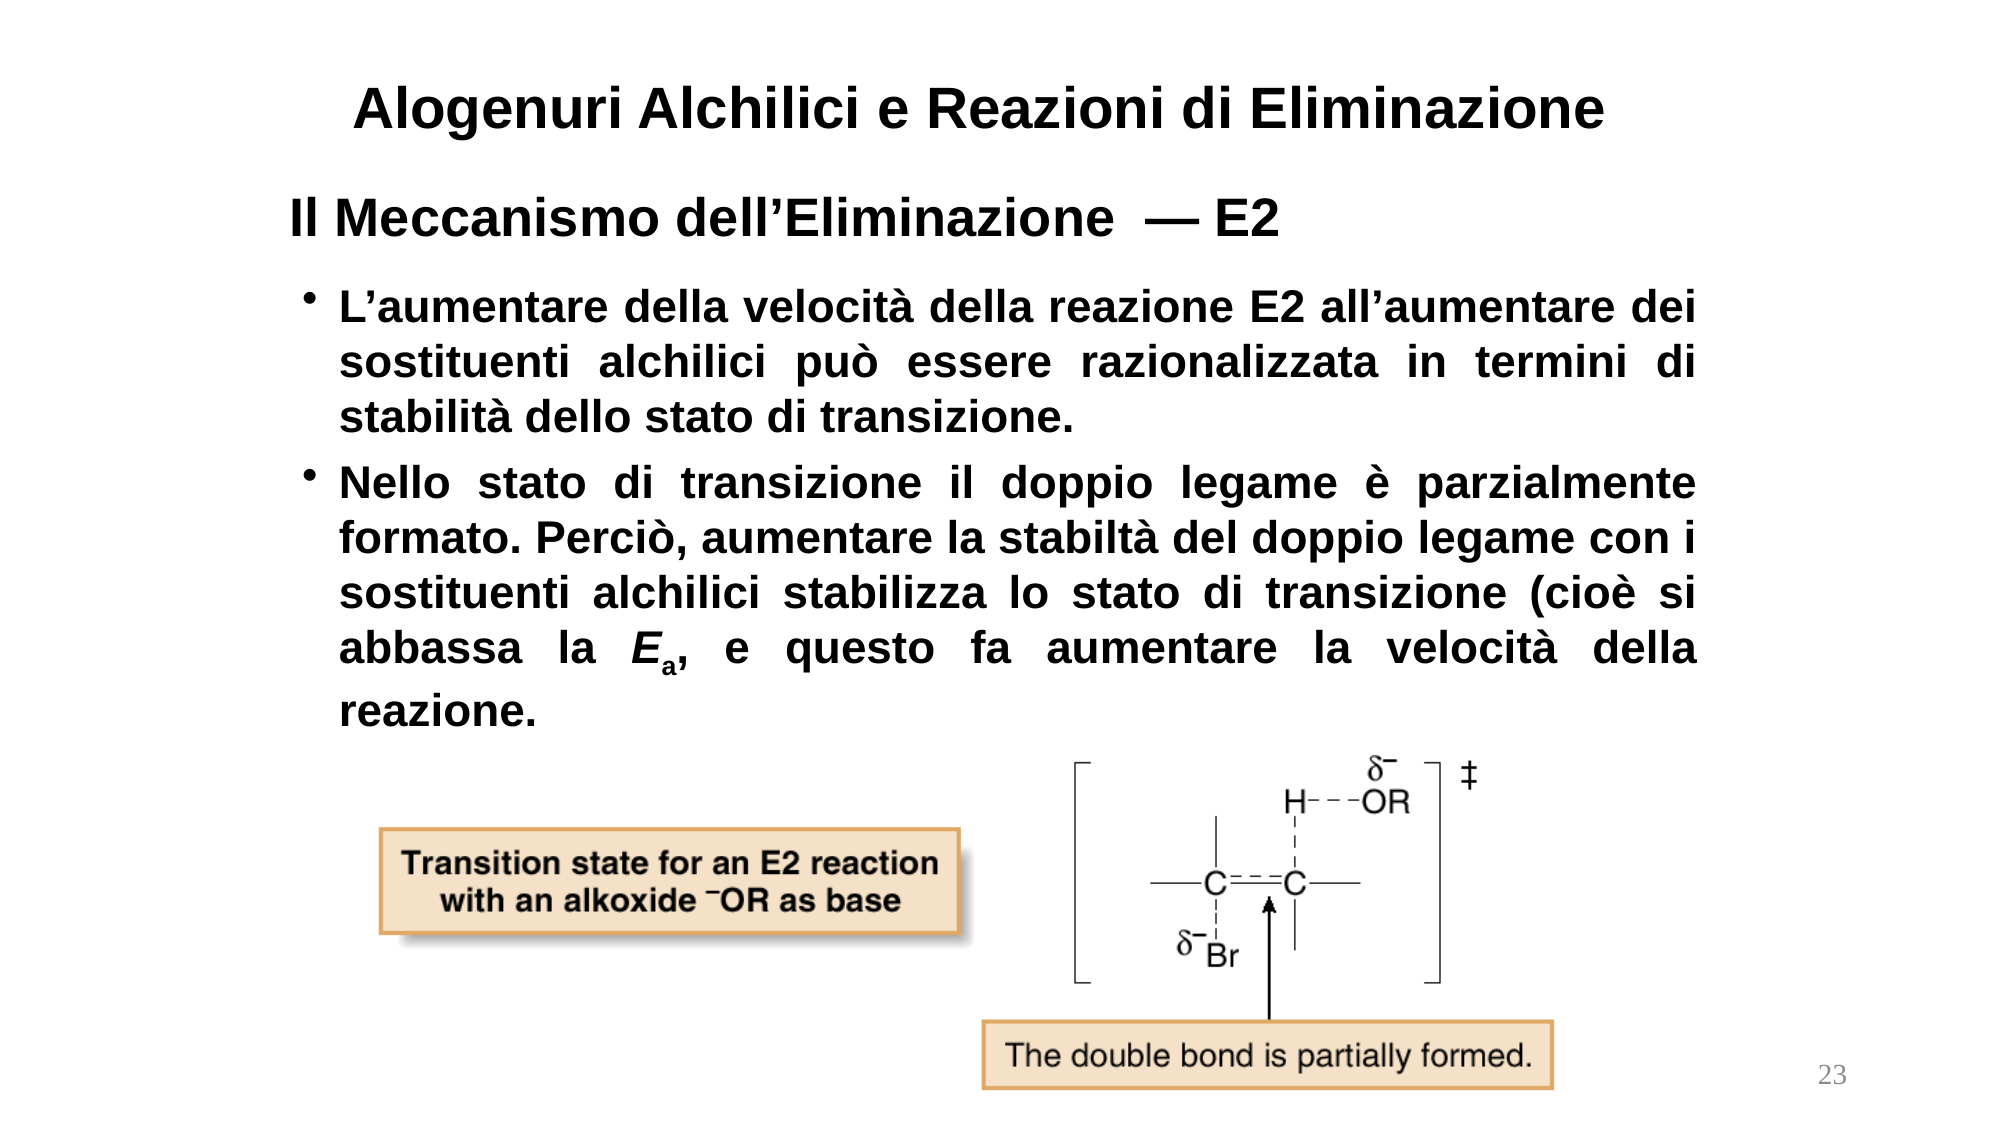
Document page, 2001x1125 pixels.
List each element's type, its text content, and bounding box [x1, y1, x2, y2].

picture [349, 729, 1575, 1100]
slide_number 23 [1412, 1042, 1863, 1103]
text_box Alogenuri Alchilici e Reazioni di Eliminazione [337, 62, 1663, 148]
text_box L’aumentare della velocità della reazione E2 all’aumentare dei sostituenti alchilici può essere razionalizzata in termini di stabilità dello stato di transizione. Nello stato di transizione il doppio legame è parzialmente formato. Perciò, aumentare la stabiltà del doppio legame con i sostituenti alchilici stabilizza lo stato di transizione (cioè si abbassa la Ea, e questo fa aumentare la velocità della reazione. [287, 268, 1713, 743]
text_box Il Meccanismo dell’Eliminazione — E2 [274, 174, 1713, 255]
